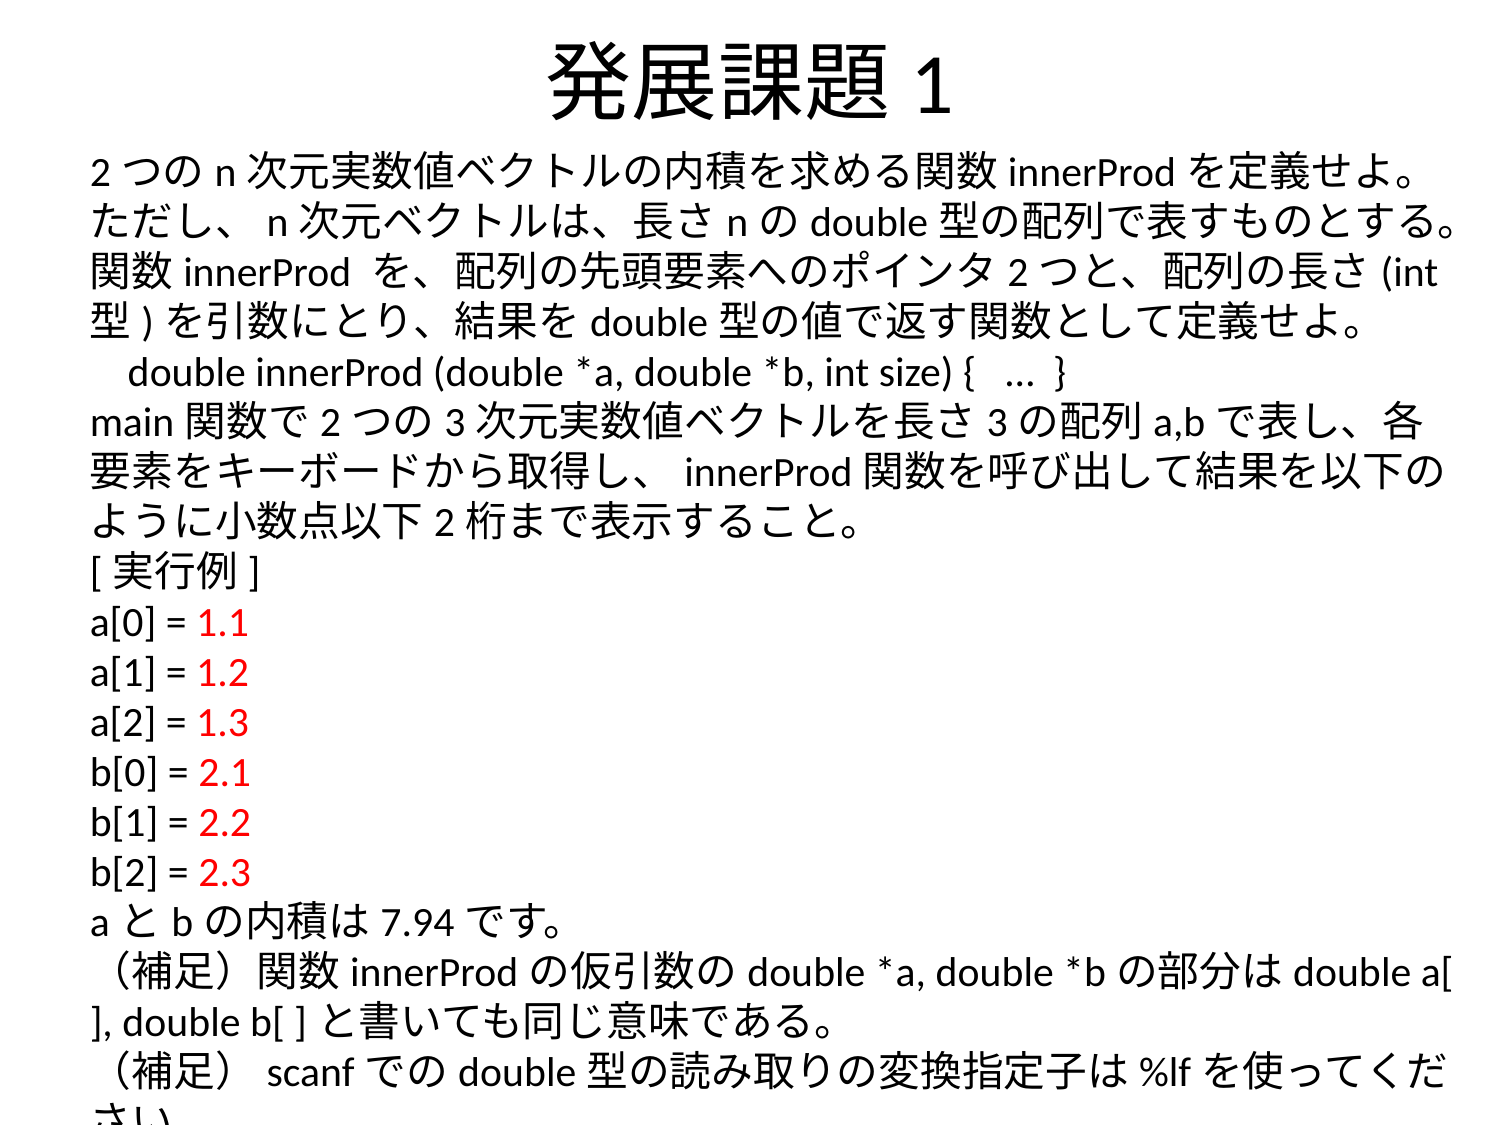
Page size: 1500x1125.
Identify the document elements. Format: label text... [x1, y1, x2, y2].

title 発展課題1 [75, 19, 1425, 137]
text_box 2つのn次元実数値ベクトルの内積を求める関数innerProdを定義せよ。ただし、n次元ベクトルは、長さnのdouble型の配列で表すものとする。関数innerProd を、配列の先頭要素へのポインタ2つと、配列の長さ(int 型)を引数にとり、結果をdouble型の値で返す関数として定義せよ。 double innerProd (double *a, double *b, int size) { … } main関数で2つの3次元実数値ベクトルを長さ3の配列a,bで表し、各要素をキーボードから取得し、innerProd関数を呼び出して結果を以下のように小数点以下2桁まで表示すること。 [実行例] a[0] = 1.1 a[1] = 1.2 a[2] = 1.3 b[0] = 2.1 b[1] = 2.2 b[2] = 2.3 aとbの内積は7.94です。 （補足）関数innerProdの仮引数のdouble *a, double *bの部分はdouble a[ ], double b[ ]と書いても同じ意味である。 （補足）scanfでのdouble型の読み取りの変換指定子は%lfを使ってください。 [75, 137, 1471, 1125]
